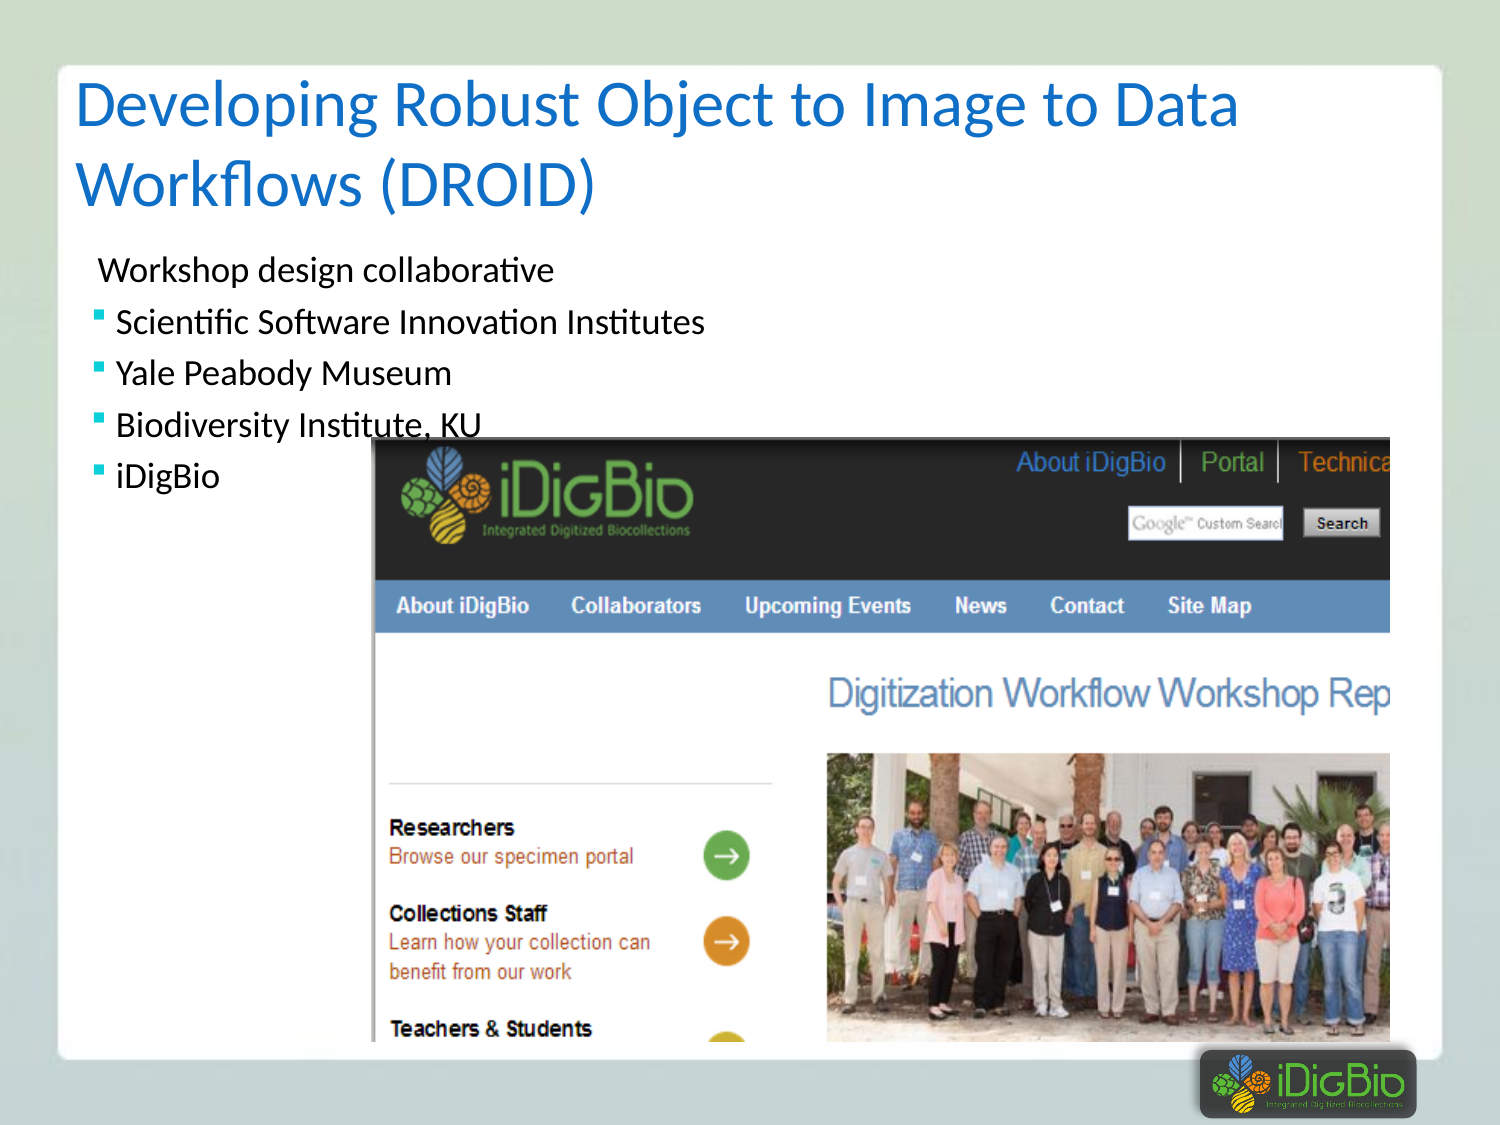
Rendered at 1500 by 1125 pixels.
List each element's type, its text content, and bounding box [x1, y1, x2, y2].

list Workshop design collaborative Scientific Software Innovation Institutes Yale Peabody Museum Biodiversity Institute, KU iDigBio [76, 238, 821, 506]
title Developing Robust Object to Image to Data Workflows (DROID) [75, 107, 1425, 220]
picture [0, 0, 1500, 1125]
